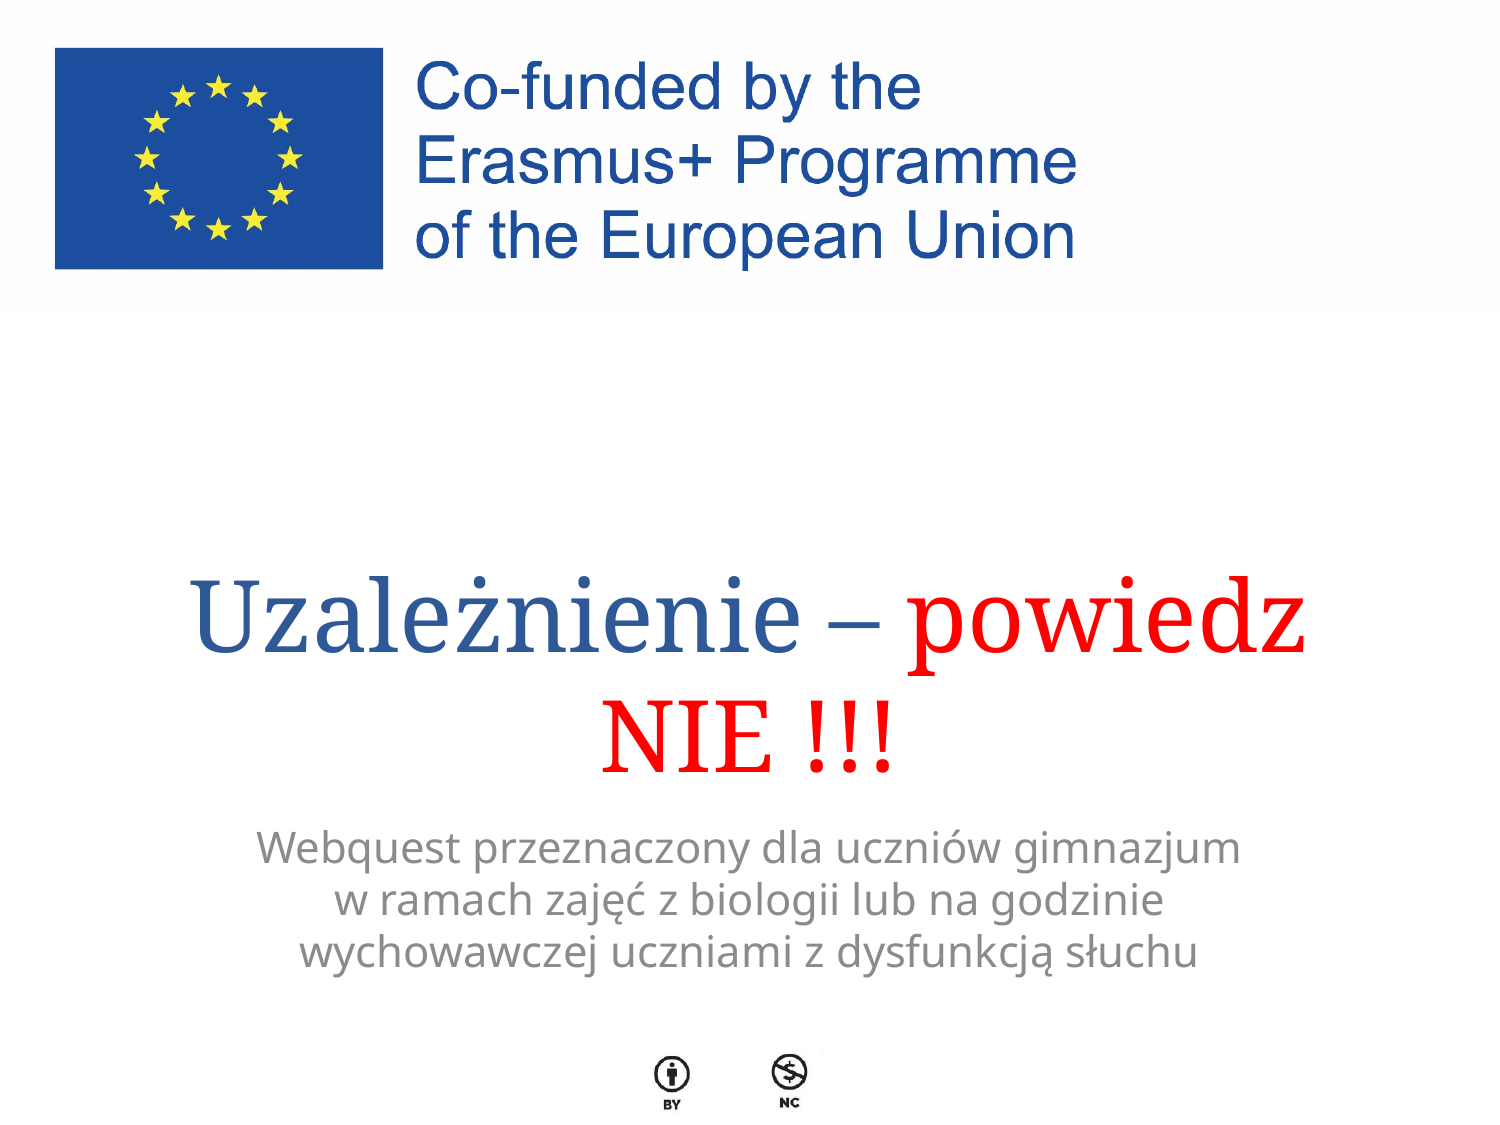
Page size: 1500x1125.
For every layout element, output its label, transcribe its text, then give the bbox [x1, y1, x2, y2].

picture [595, 1033, 882, 1125]
title Uzależnienie – powiedz NIE !!! [112, 420, 1388, 800]
picture [0, 1, 1500, 311]
subtitle Webquest przeznaczony dla uczniów gimnazjum w ramach zajęć z biologii lub na godzinie wychowawczej uczniami z dysfunkcją słuchu [225, 812, 1275, 1013]
